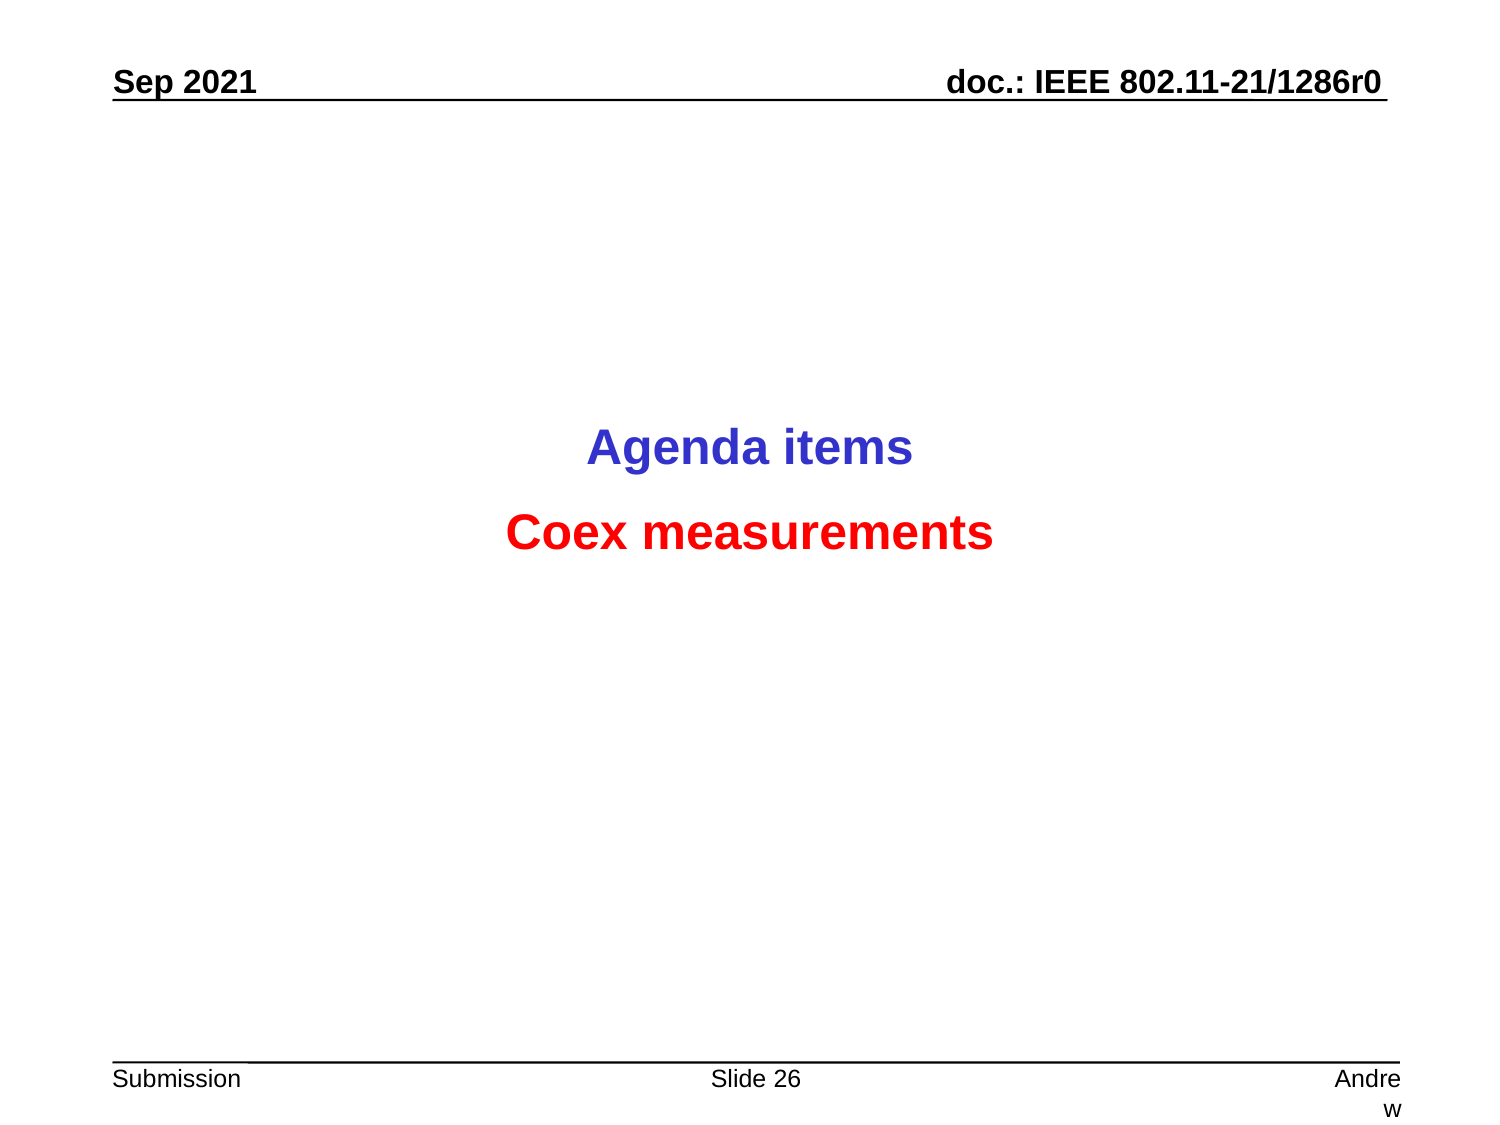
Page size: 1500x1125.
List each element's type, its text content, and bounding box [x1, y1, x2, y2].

footer Andrew Myles, Cisco [1320, 1061, 1402, 1093]
list Agenda items Coex measurements [112, 324, 1388, 650]
slide_number Slide 26 [709, 1061, 803, 1093]
